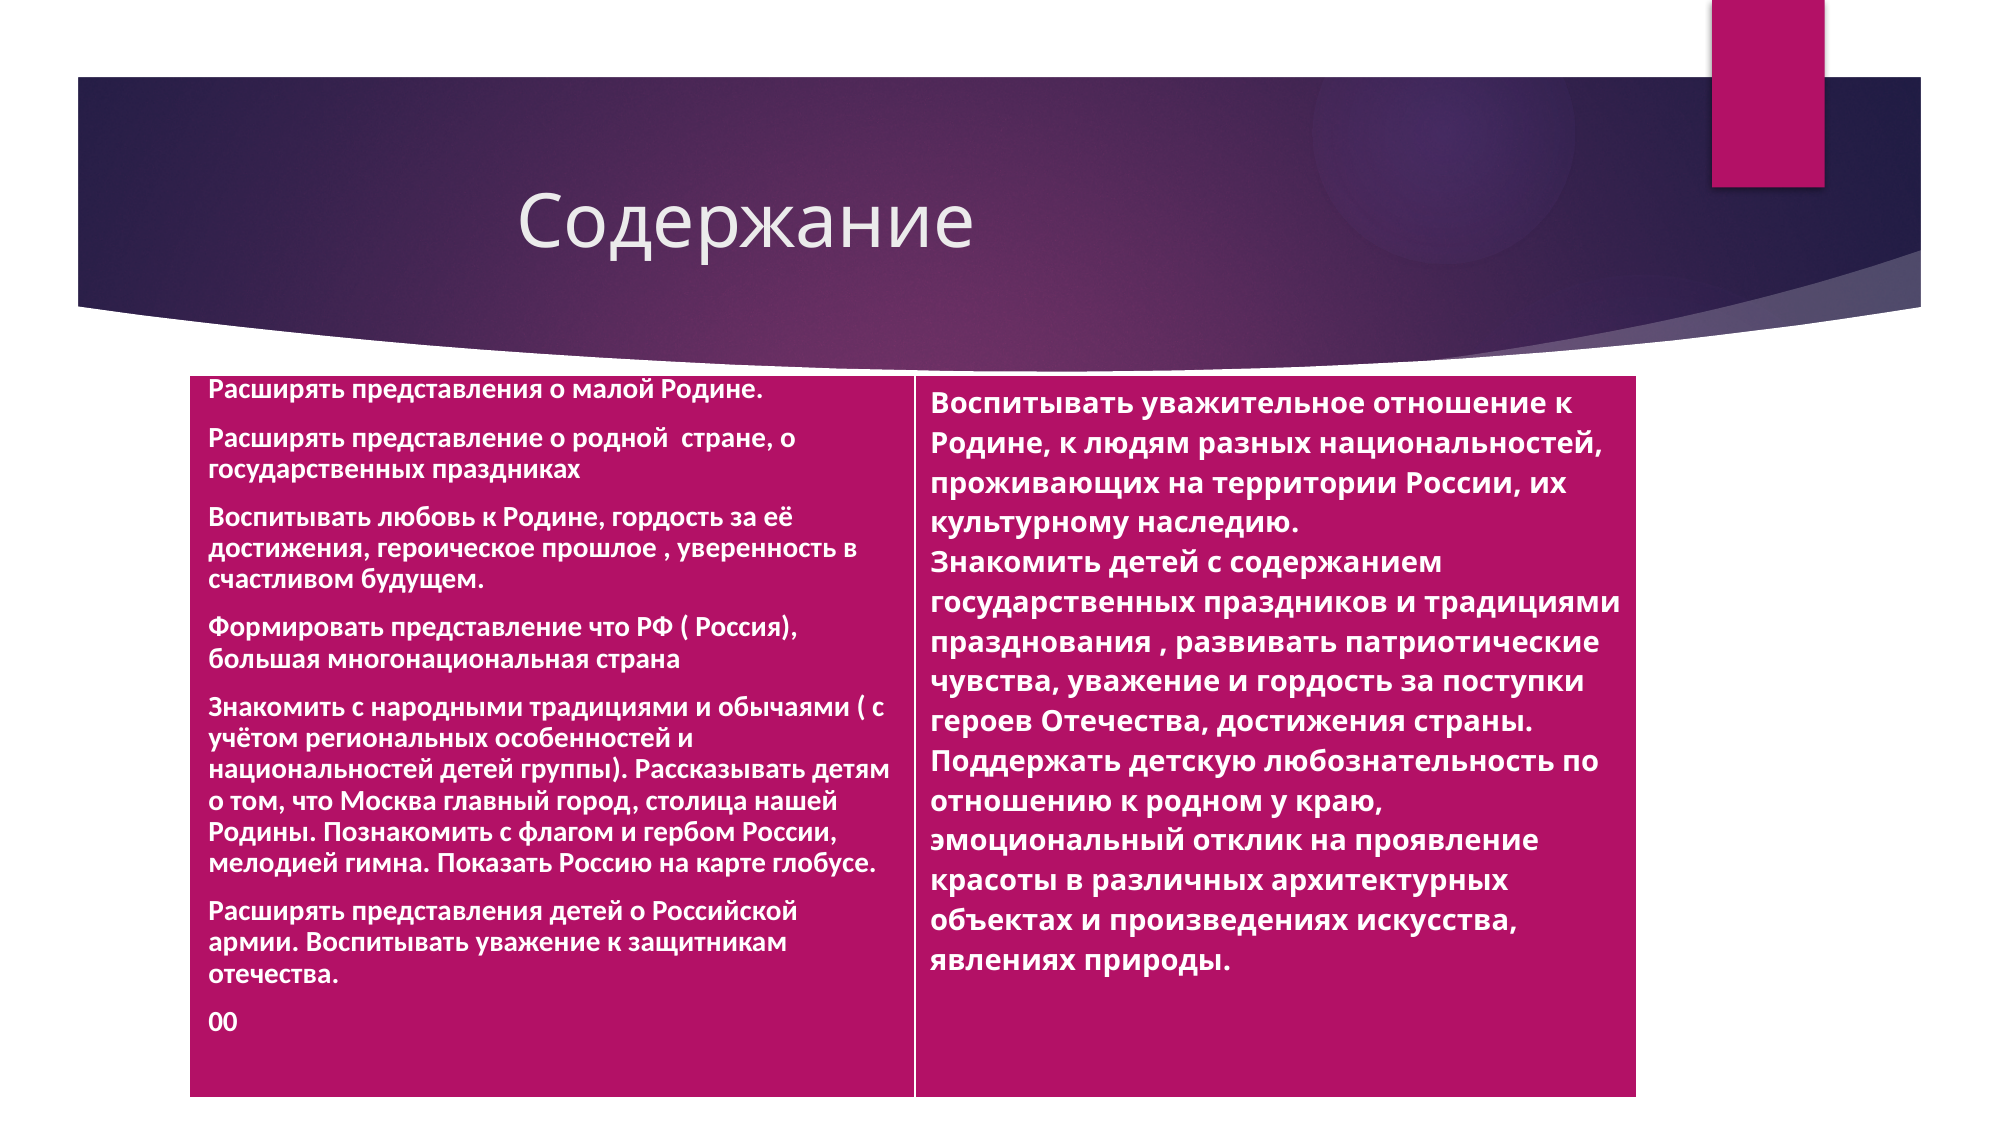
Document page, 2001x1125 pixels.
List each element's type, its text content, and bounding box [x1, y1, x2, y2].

table_header Воспитывать уважительное отношение к Родине, к людям разных национальностей, проживающих на территории России, их культурному наследию. Знакомить детей с содержанием государственных праздников и традициями празднования , развивать патриотические чувства, уважение и гордость за поступки героев Отечества, достижения страны. Поддержать детскую любознательность по отношению к родном у краю, эмоциональный отклик на проявление красоты в различных архитектурных объектах и произведениях искусства, явлениях природы. [916, 376, 1636, 1097]
title Содержание [189, 159, 1627, 276]
table_header Расширять представления о малой Родине. Расширять представление о родной стране, о государственных праздниках Воспитывать любовь к Родине, гордость за её достижения, героическое прошлое , уверенность в счастливом будущем. Формировать представление что РФ ( Россия), большая многонациональная страна Знакомить с народными традициями и обычаями ( с учётом региональных особенностей и национальностей детей группы). Рассказывать детям о том, что Москва главный город, столица нашей Родины. Познакомить с флагом и гербом России, мелодией гимна. Показать Россию на карте глобусе. Расширять представления детей о Российской армии. Воспитывать уважение к защитникам отечества. 00 [190, 376, 914, 1097]
